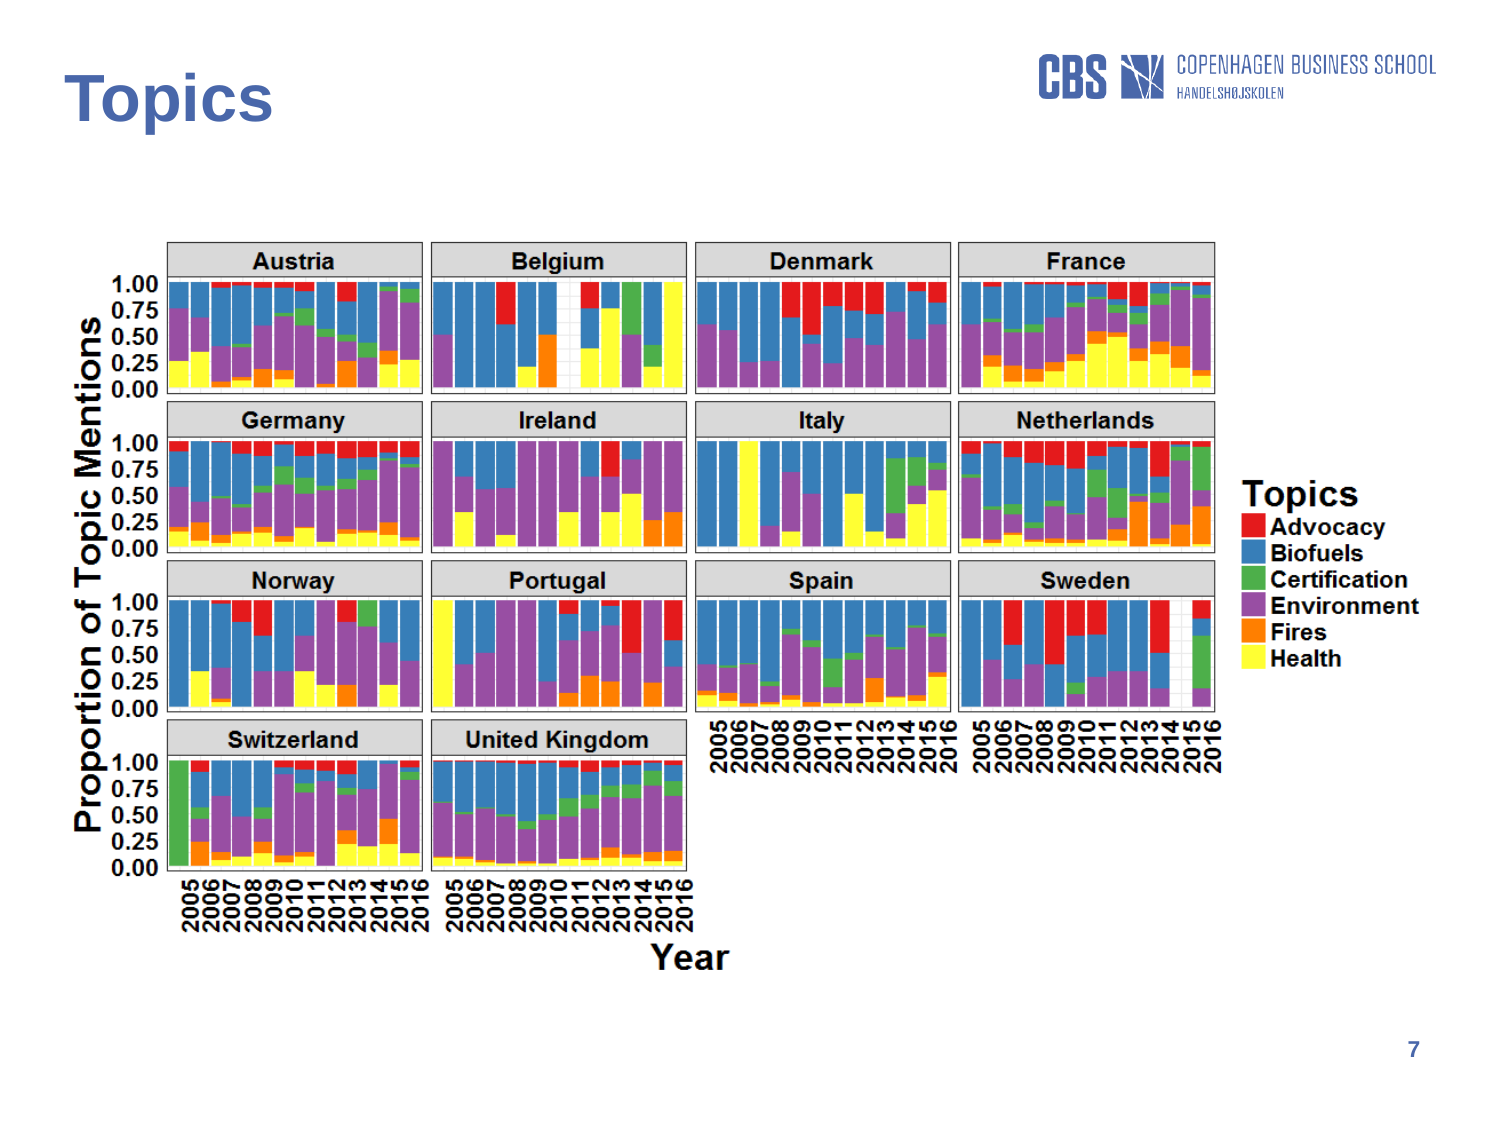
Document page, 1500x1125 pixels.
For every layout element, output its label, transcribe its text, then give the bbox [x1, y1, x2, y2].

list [64, 234, 1436, 978]
list Topics [64, 54, 1011, 173]
picture [1039, 54, 1436, 99]
